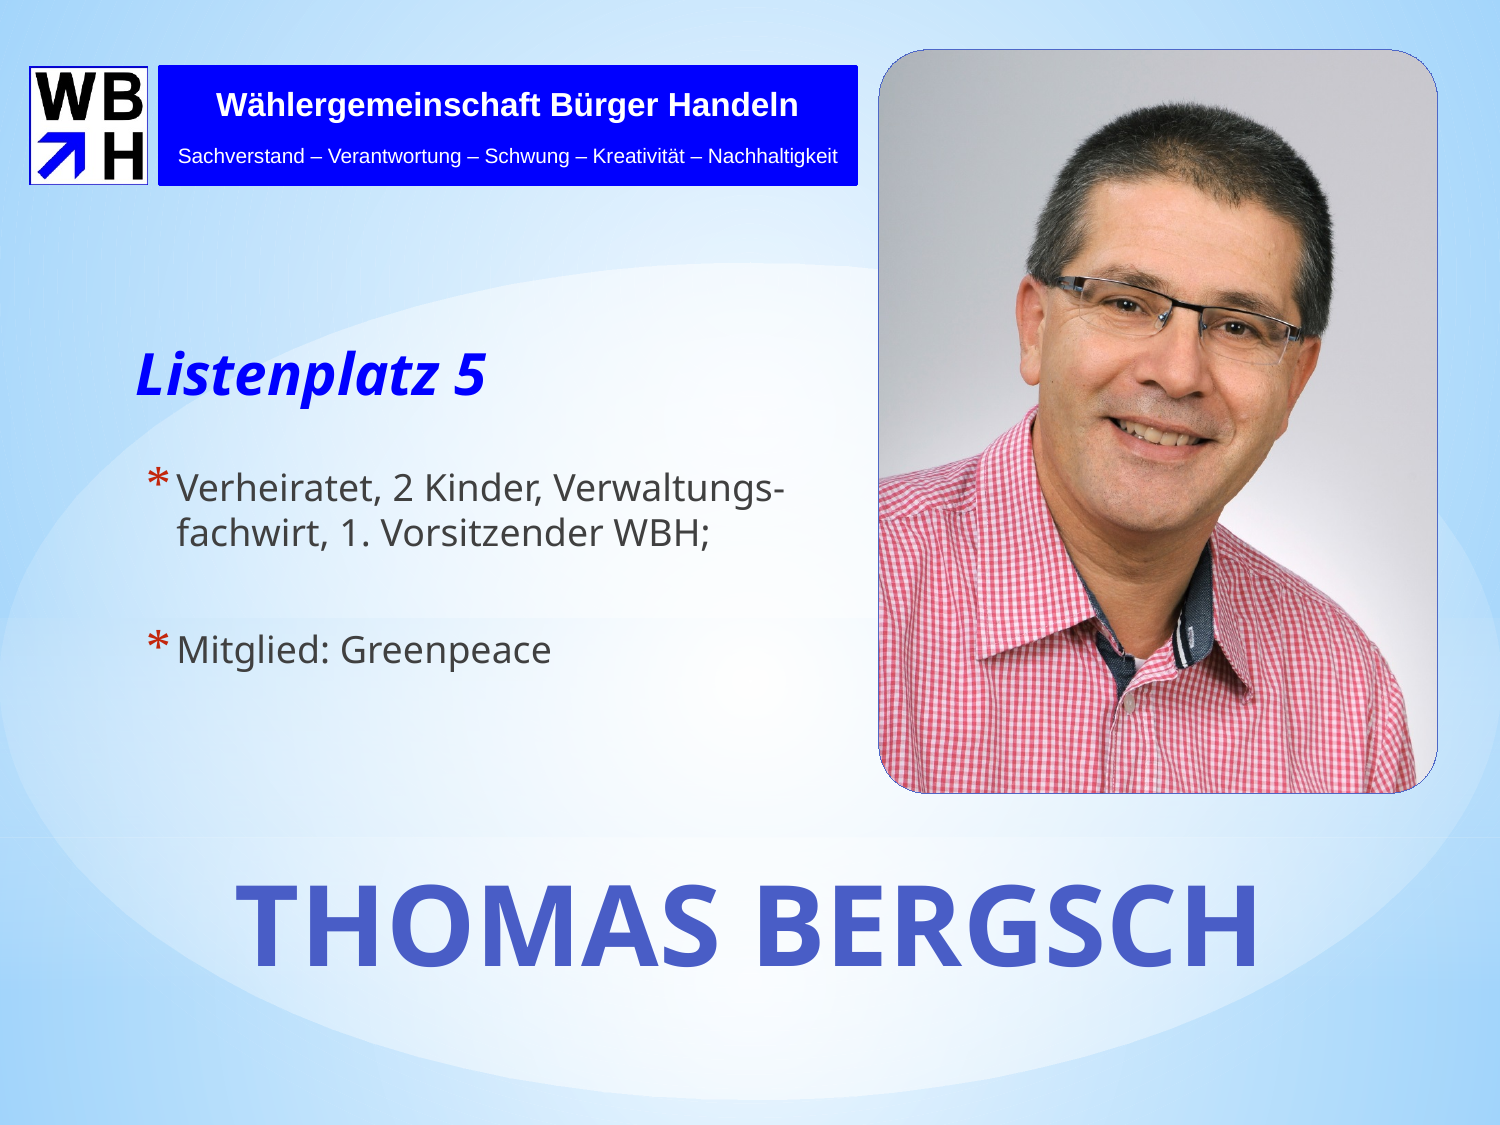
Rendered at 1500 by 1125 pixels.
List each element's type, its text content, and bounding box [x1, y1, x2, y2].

text_box Listenplatz 5 [113, 329, 848, 420]
title Thomas Bergsch [0, 846, 1500, 1034]
picture [878, 49, 1438, 794]
text_box Verheiratet, 2 Kinder, Verwaltungs-fachwirt, 1. Vorsitzender WBH; Mitglied: Greenpeace [123, 456, 858, 728]
picture [29, 66, 148, 185]
